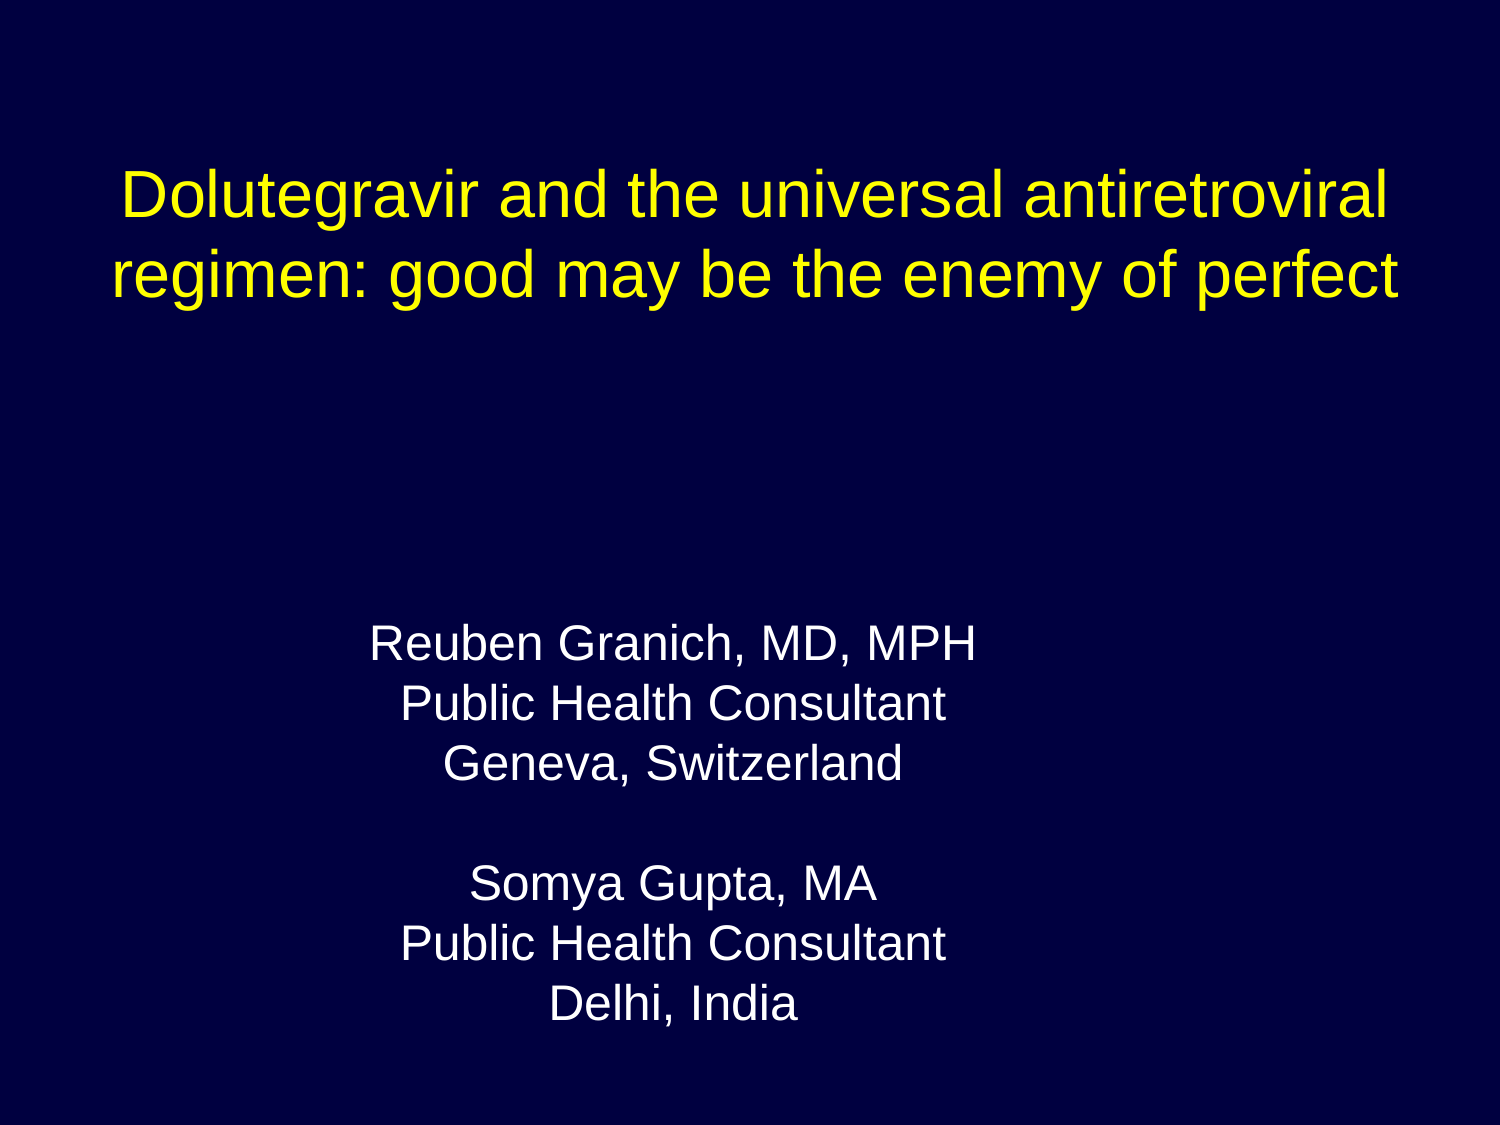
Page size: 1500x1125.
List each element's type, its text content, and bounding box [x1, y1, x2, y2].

text_box Dolutegravir and the universal antiretroviral regimen: good may be the enemy of perfect [88, 143, 1424, 283]
text_box Reuben Granich, MD, MPH Public Health Consultant Geneva, Switzerland Somya Gupta, MA Public Health Consultant Delhi, India [354, 602, 993, 1083]
